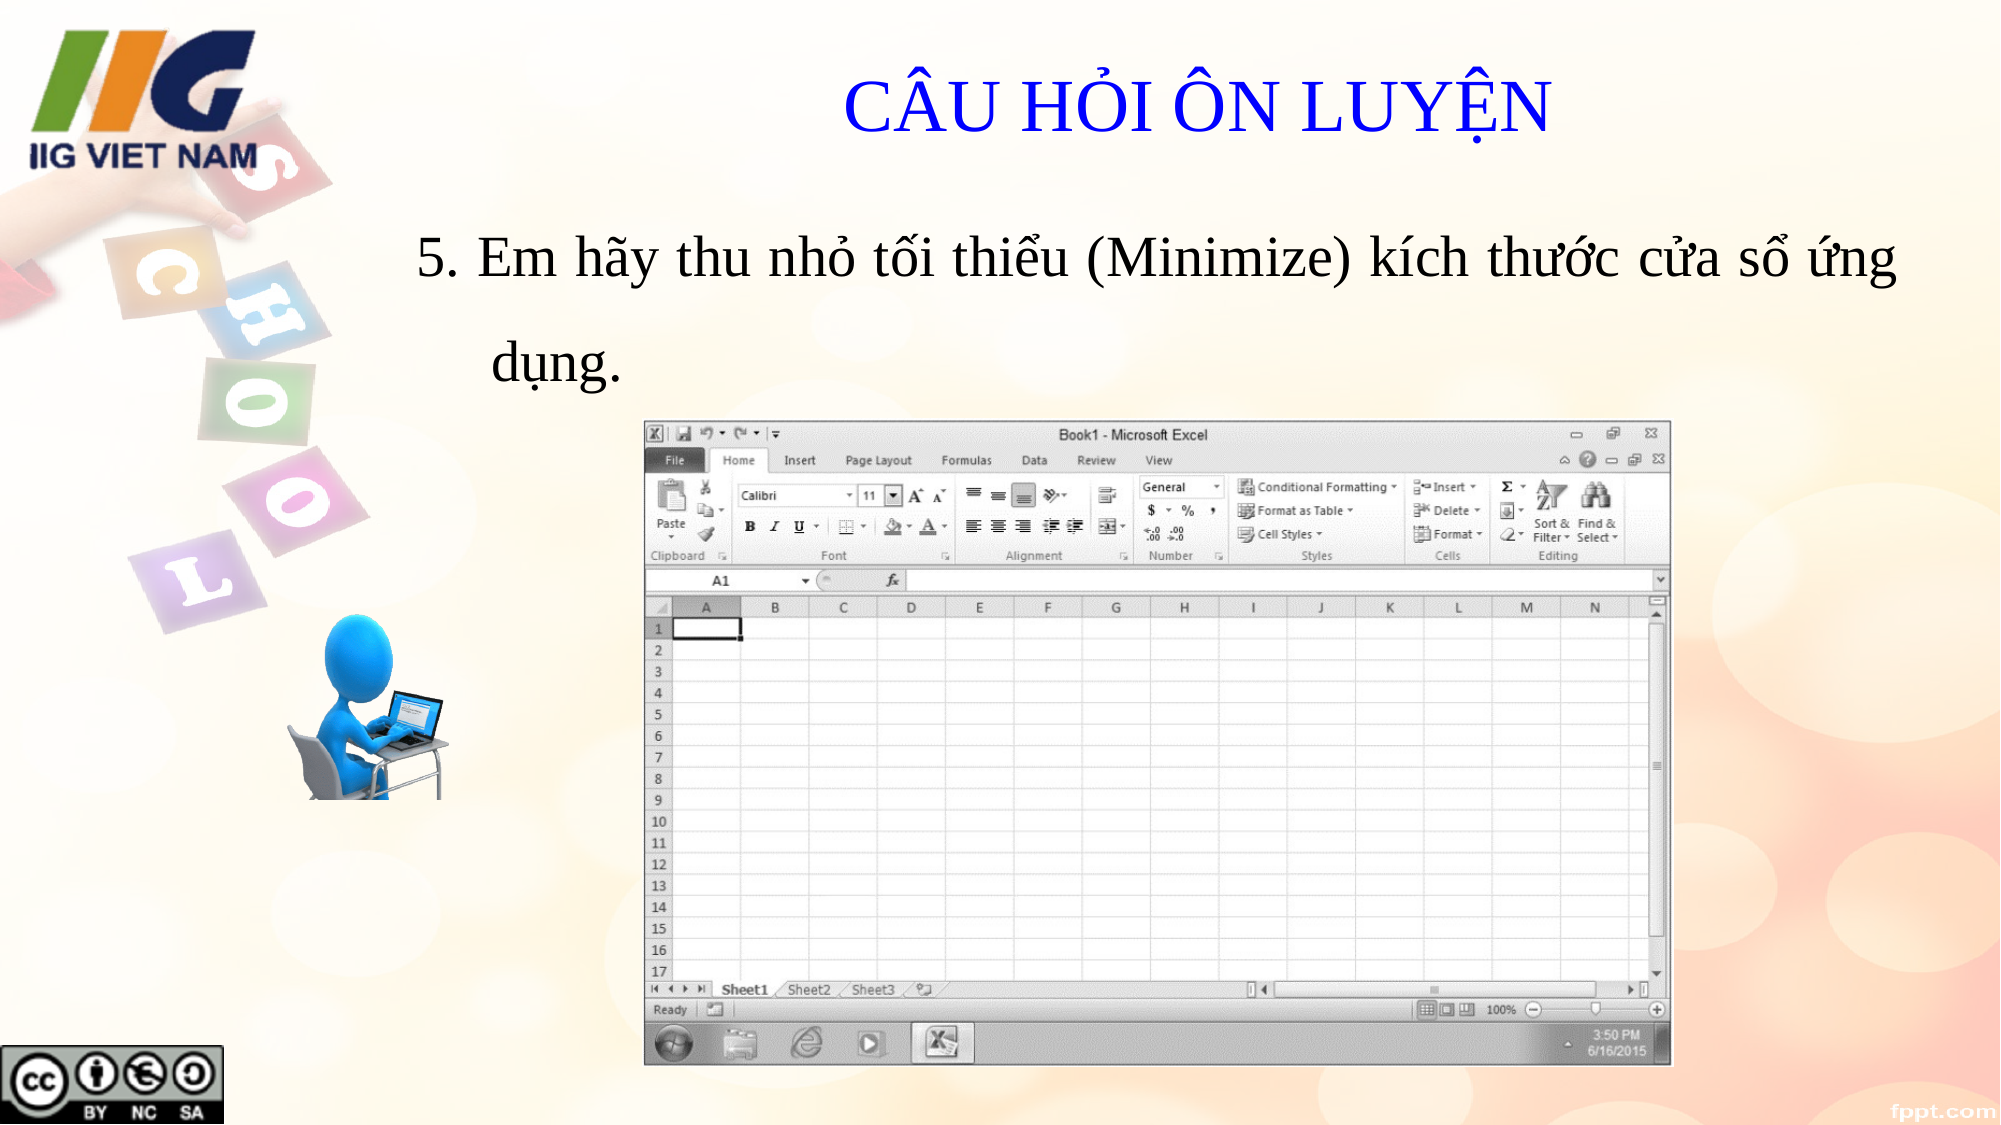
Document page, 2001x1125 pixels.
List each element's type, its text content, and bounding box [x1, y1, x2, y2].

picture [642, 418, 1674, 1067]
picture [0, 1045, 225, 1125]
title CÂU HỎI ÔN LUYỆN [401, 51, 1998, 163]
picture [276, 607, 468, 800]
text_box 5. Em hãy thu nhỏ tối thiểu (Minimize) kích thước cửa sổ ứng dụng. [401, 175, 1915, 401]
picture [0, 0, 268, 188]
